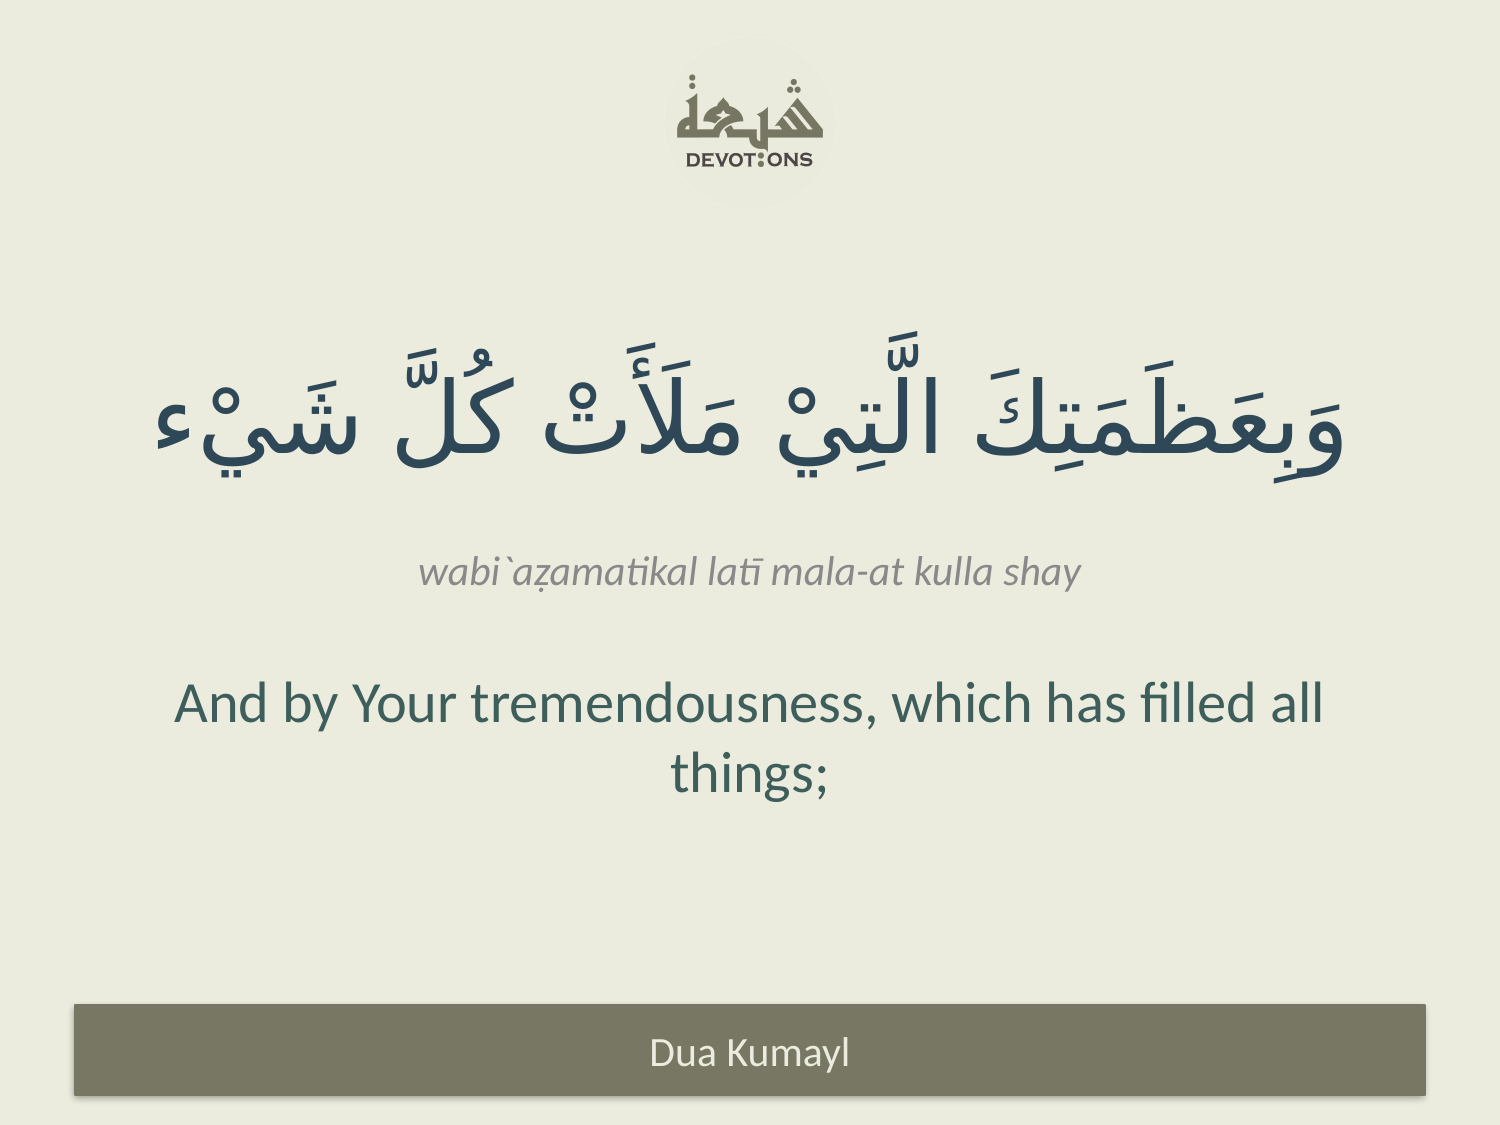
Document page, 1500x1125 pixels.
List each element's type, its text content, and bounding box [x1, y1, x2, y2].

text_box [74, 1004, 1426, 1096]
picture [656, 29, 844, 218]
text_box وَبِعَظَمَتِكَ الَّتِيْ مَلَأَتْ كُلَّ شَيْء wabi`aẓamatikal latī mala-at kulla shay And by Your tremendousness, which has filled all things; [74, 346, 1425, 811]
text_box Dua Kumayl [634, 1017, 866, 1083]
